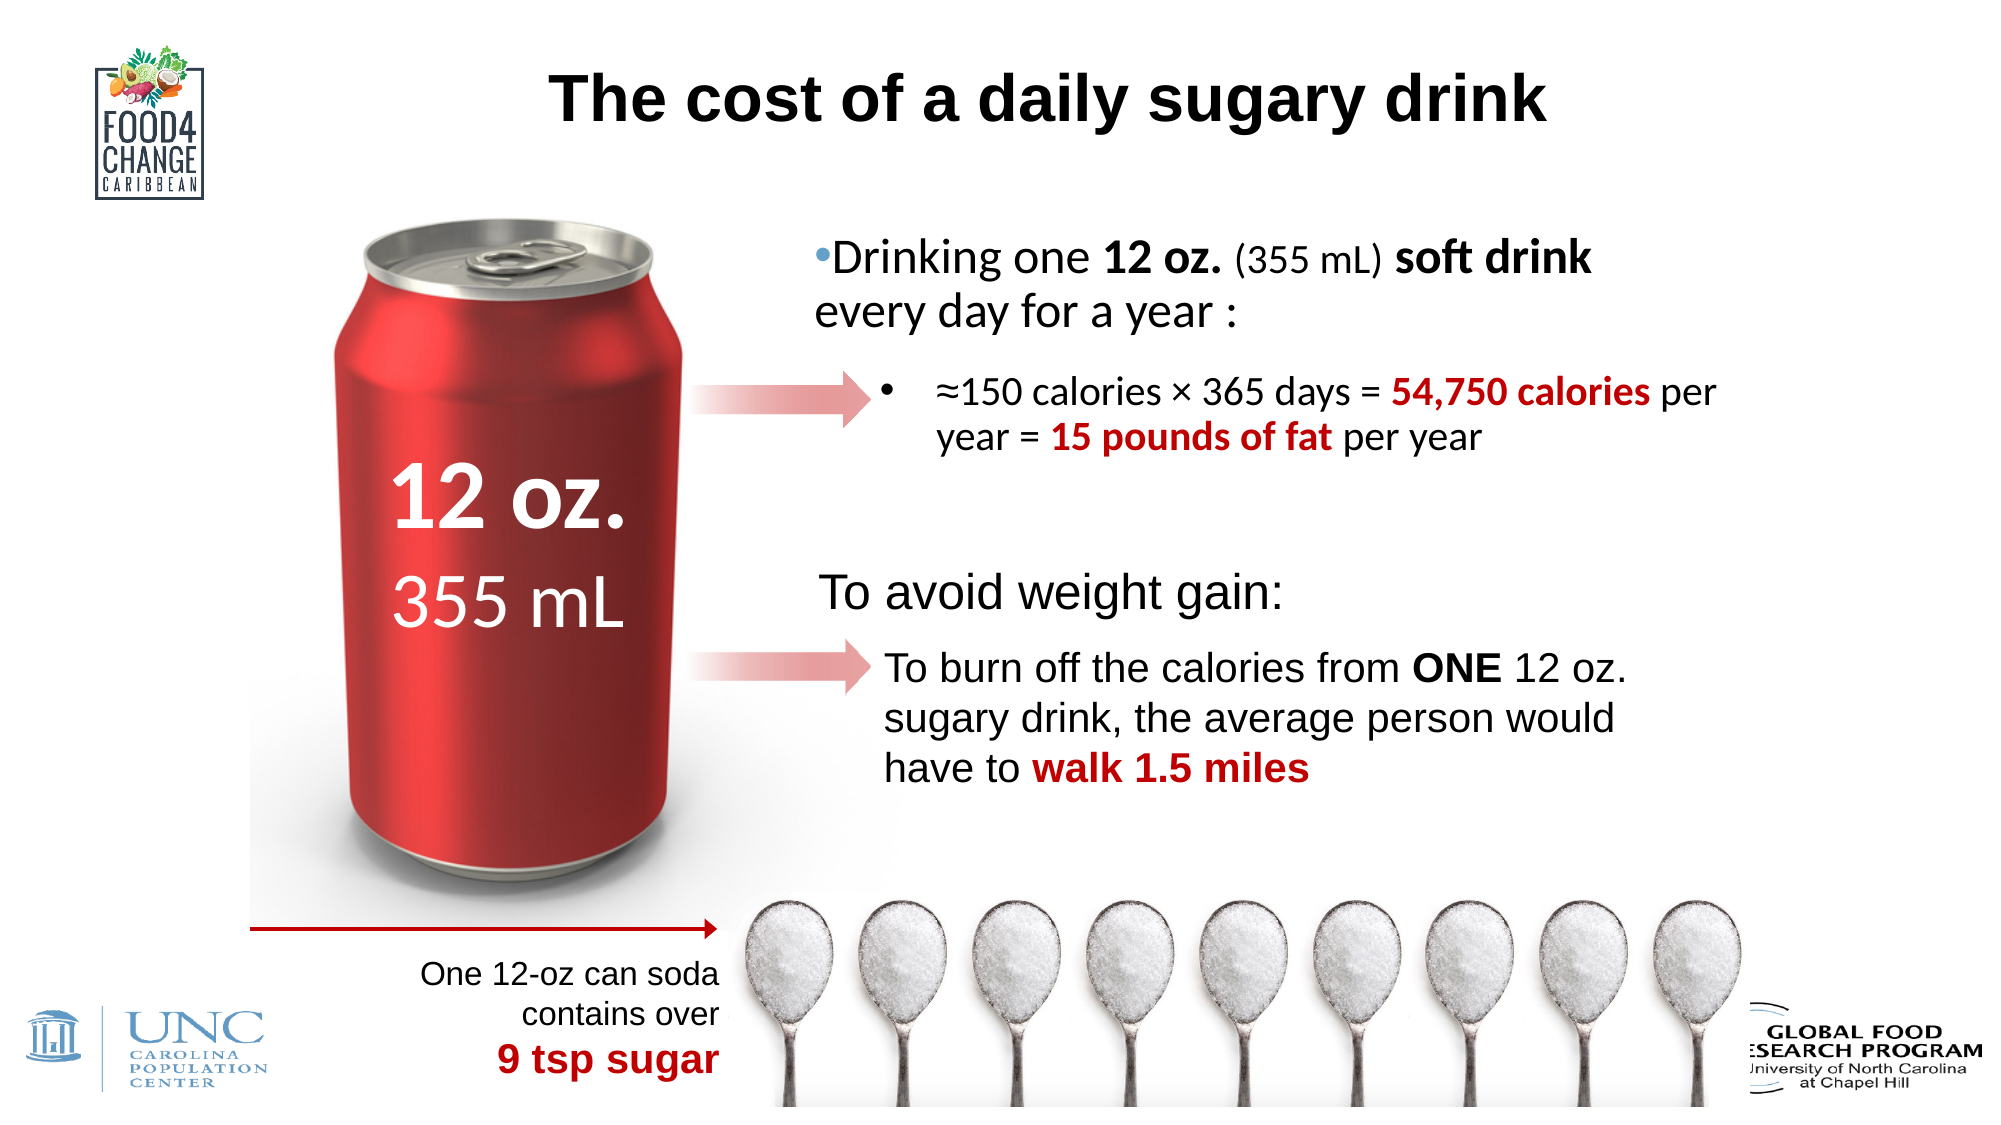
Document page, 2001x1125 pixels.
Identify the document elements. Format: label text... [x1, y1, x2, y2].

picture [249, 145, 915, 931]
picture [95, 45, 204, 200]
picture [1750, 1000, 1984, 1097]
text_box To avoid weight gain: To burn off the calories from ONE 12 oz. sugary drink, the average person would have to walk 1.5 miles [915, 552, 1681, 874]
list Drinking one 12 oz. (355 mL) soft drink every day for a year : ≈150 calories × 365 days = 54,750 calories per year = 15 pounds of fat per year [915, 222, 1774, 517]
picture [26, 1006, 267, 1092]
text_box The cost of a daily sugary drink [429, 47, 1668, 146]
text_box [728, 892, 1750, 1107]
text_box One 12-oz can soda contains over 9 tsp sugar [400, 944, 728, 1087]
